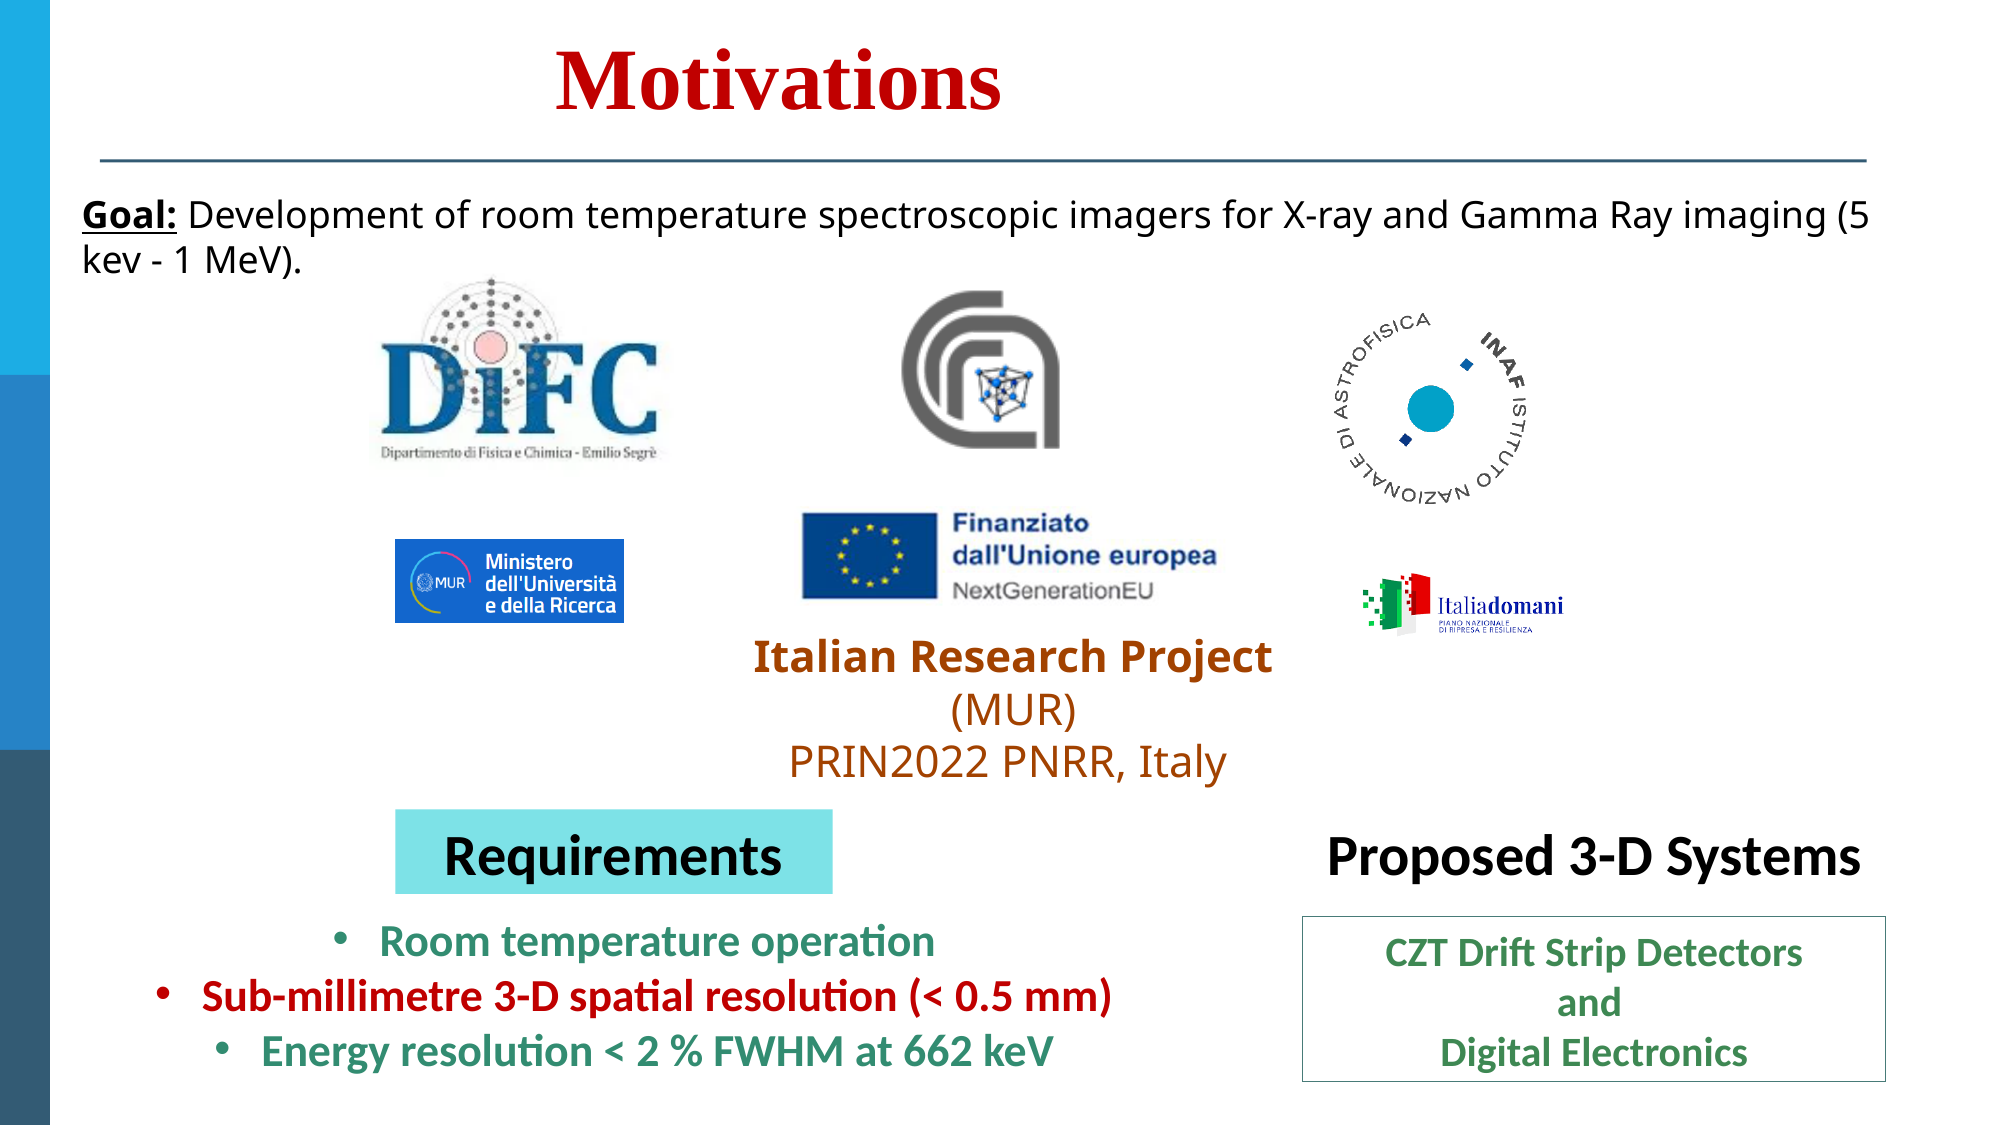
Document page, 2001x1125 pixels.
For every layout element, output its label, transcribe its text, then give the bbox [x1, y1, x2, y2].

text_box Italian Research Project (MUR) PRIN2022 PNRR, Italy [692, 621, 1335, 794]
picture [794, 488, 1244, 620]
text_box Proposed 3-D Systems [1287, 809, 1902, 894]
picture [1325, 550, 1606, 657]
text_box CZT Drift Strip Detectors and Digital Electronics [1302, 916, 1886, 1082]
picture [394, 539, 624, 623]
picture [369, 266, 679, 477]
picture [846, 252, 1071, 477]
text_box Goal: Development of room temperature spectroscopic imagers for X-ray and Gamma Ray imaging (5 kev - 1 MeV). [66, 183, 1886, 379]
text_box Requirements [395, 809, 833, 894]
text_box Room temperature operation Sub-millimetre 3-D spatial resolution (< 0.5 mm) Energy resolution < 2 % FWHM at 662 keV [123, 903, 1146, 1083]
picture [1334, 312, 1526, 504]
text_box Motivations [104, 14, 1455, 156]
